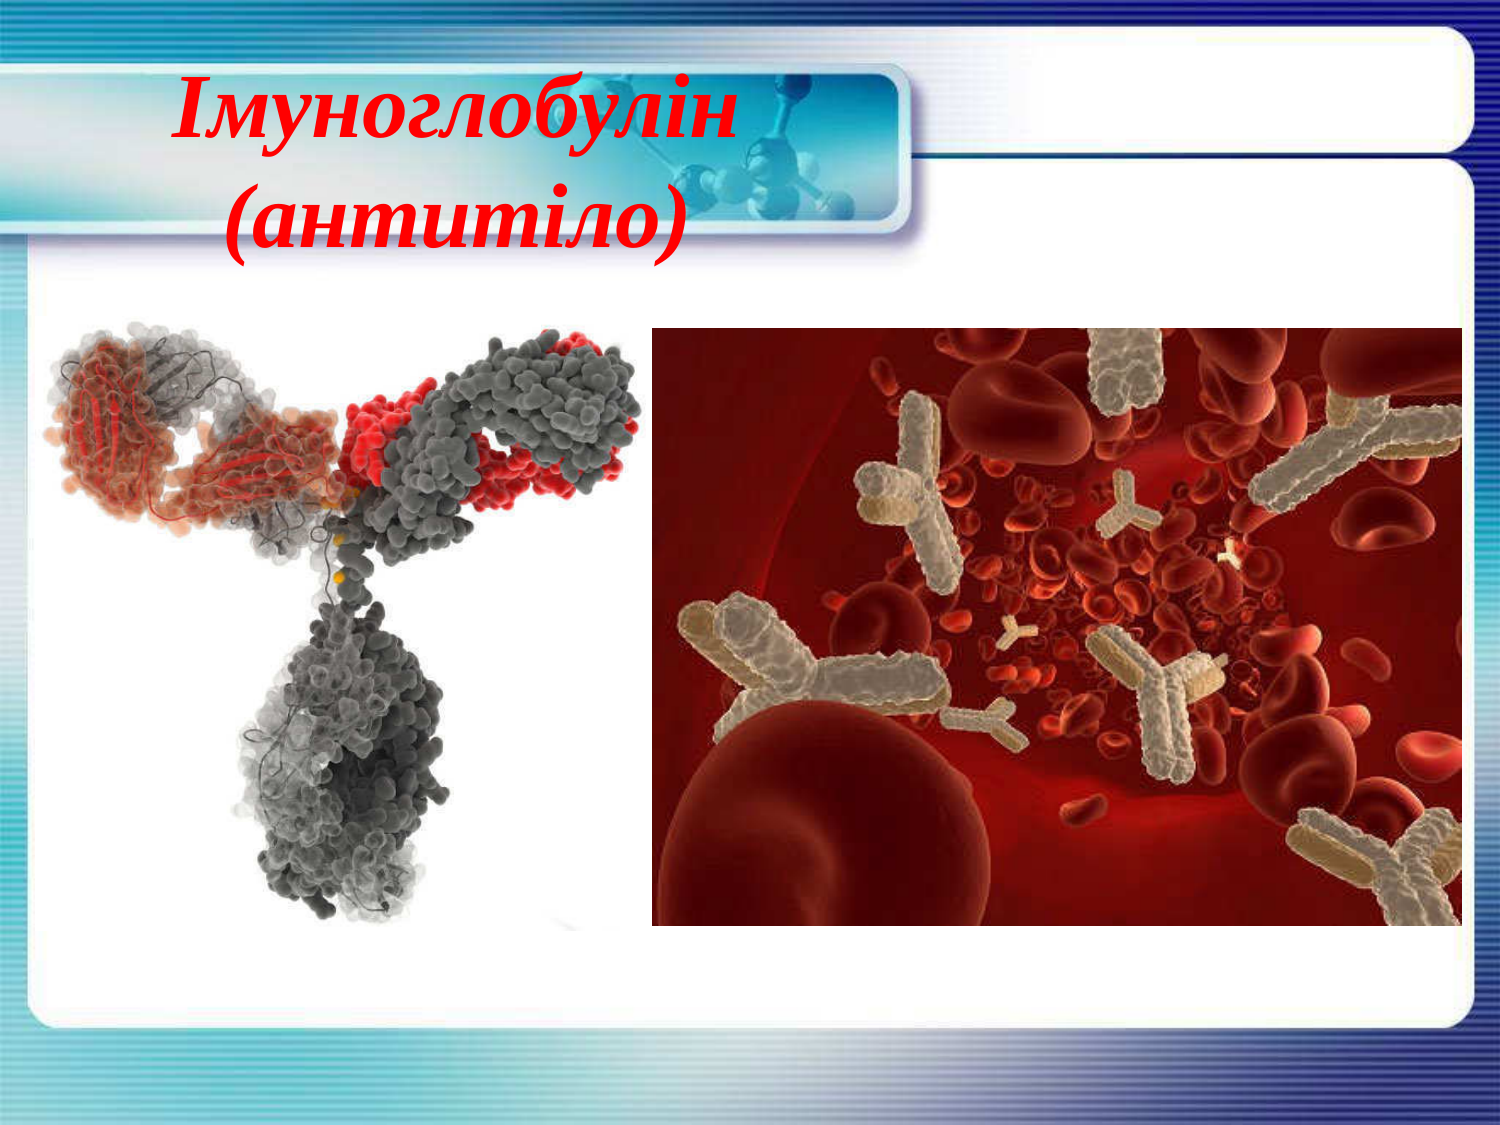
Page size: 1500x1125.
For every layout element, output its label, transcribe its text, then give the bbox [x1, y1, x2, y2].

title Імуноглобулін (антитіло) [0, 89, 997, 222]
picture [0, 0, 1500, 1125]
